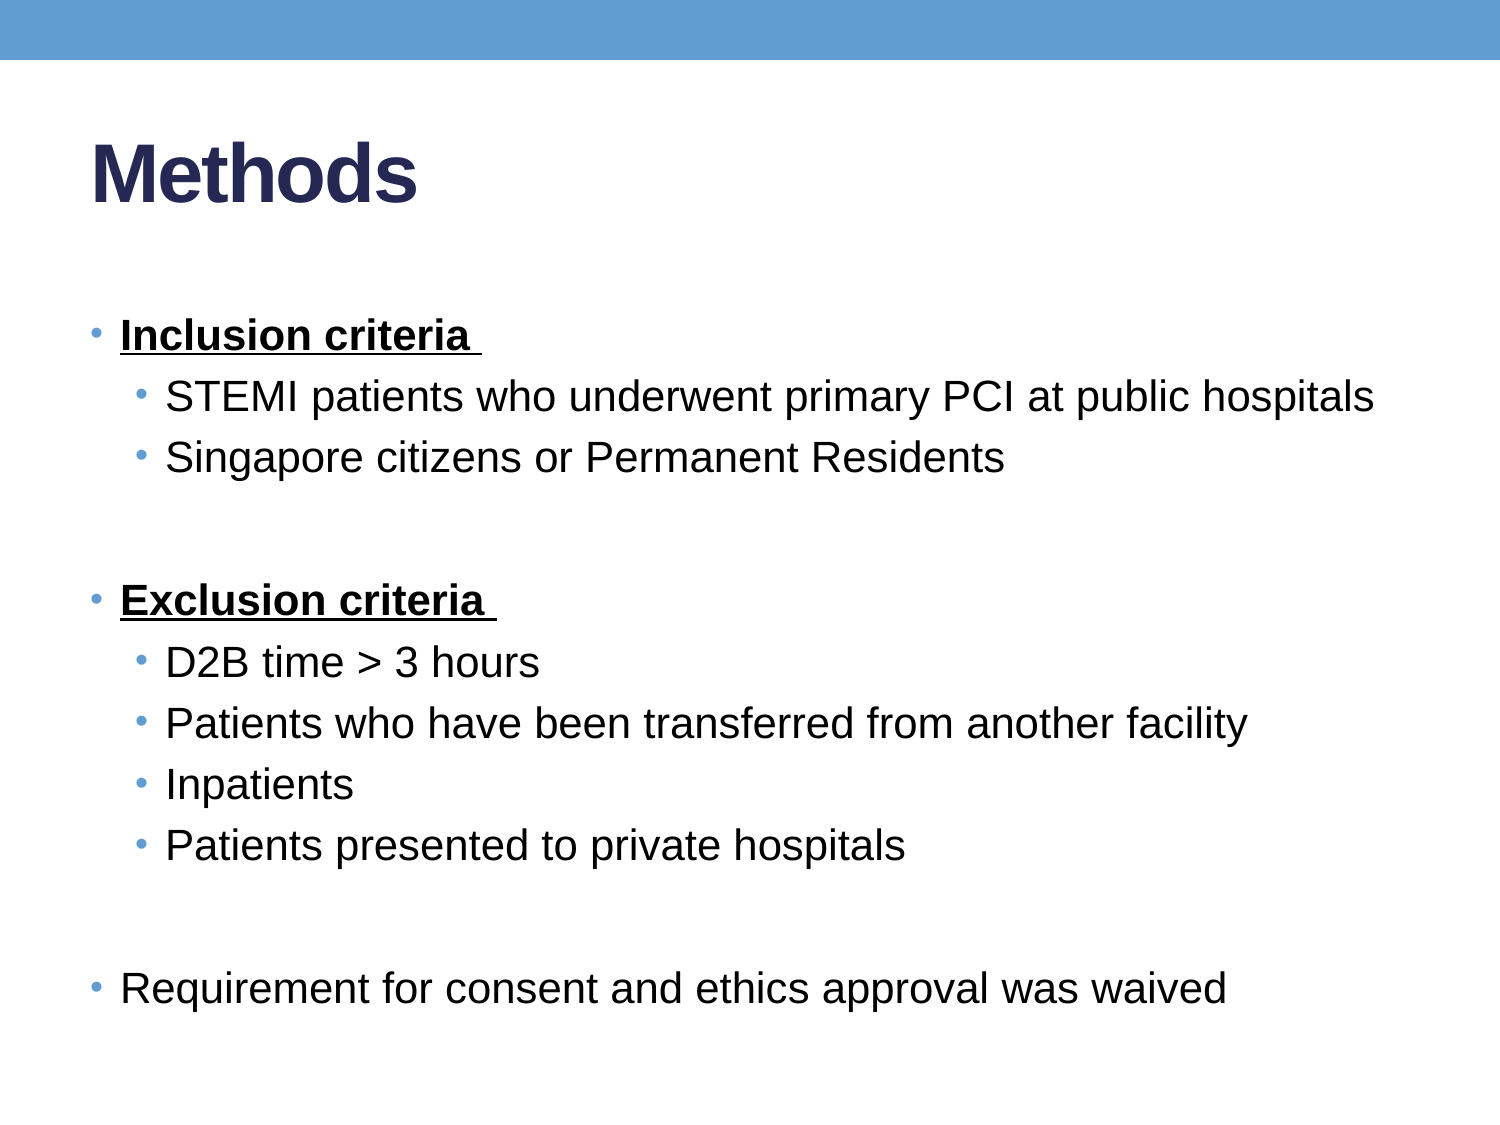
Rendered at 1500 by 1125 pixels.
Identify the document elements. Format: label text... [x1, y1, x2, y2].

title Methods [75, 87, 1425, 237]
list Inclusion criteria STEMI patients who underwent primary PCI at public hospitals Singapore citizens or Permanent Residents Exclusion criteria D2B time > 3 hours Patients who have been transferred from another facility Inpatients Patients presented to private hospitals Requirement for consent and ethics approval was waived [75, 237, 1475, 1063]
